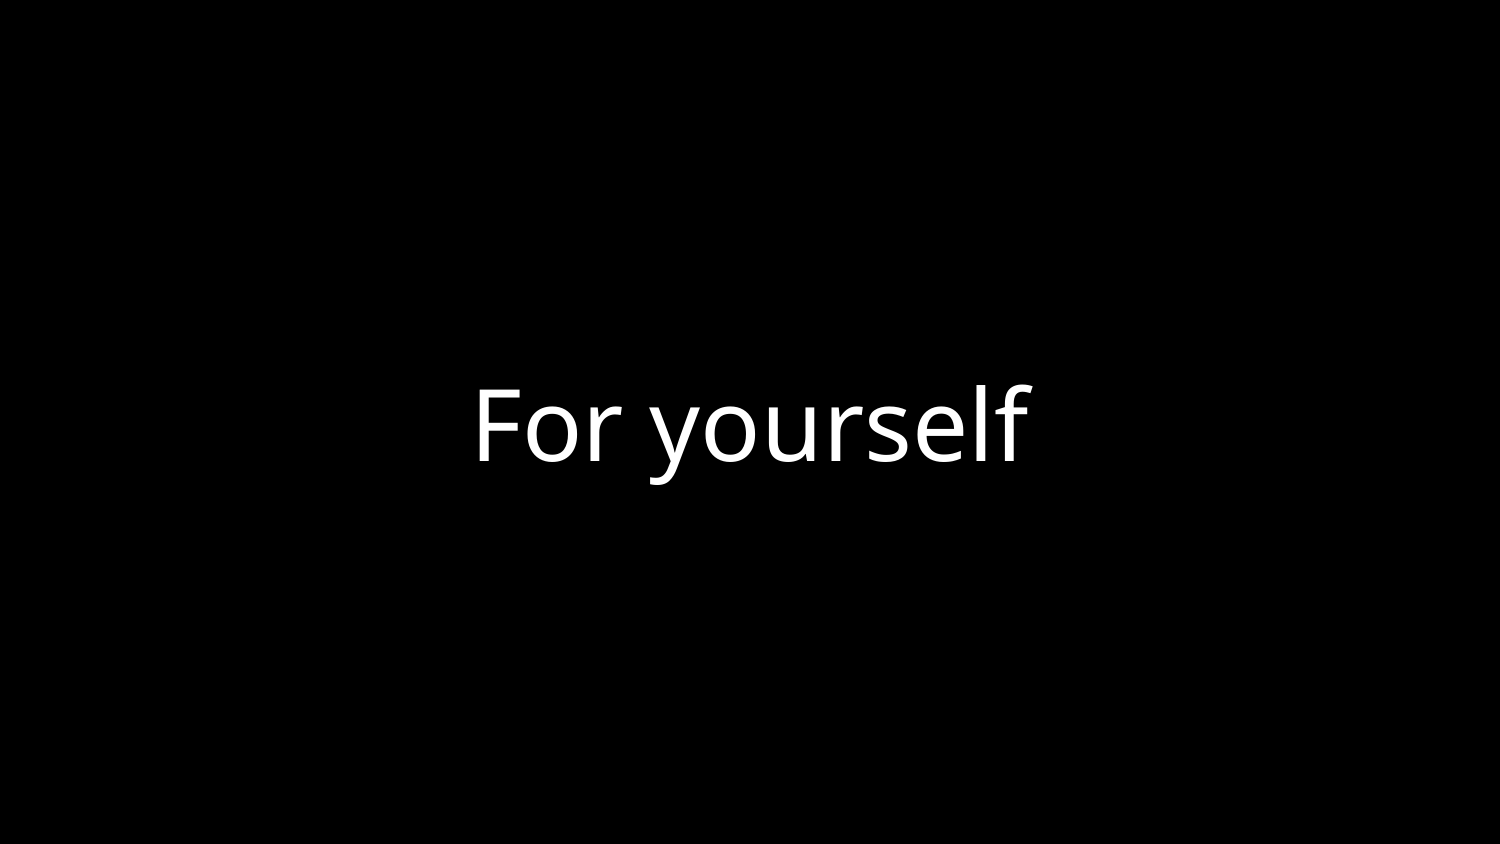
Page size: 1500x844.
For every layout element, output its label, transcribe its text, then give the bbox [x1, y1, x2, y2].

title For yourself [51, 352, 1449, 491]
